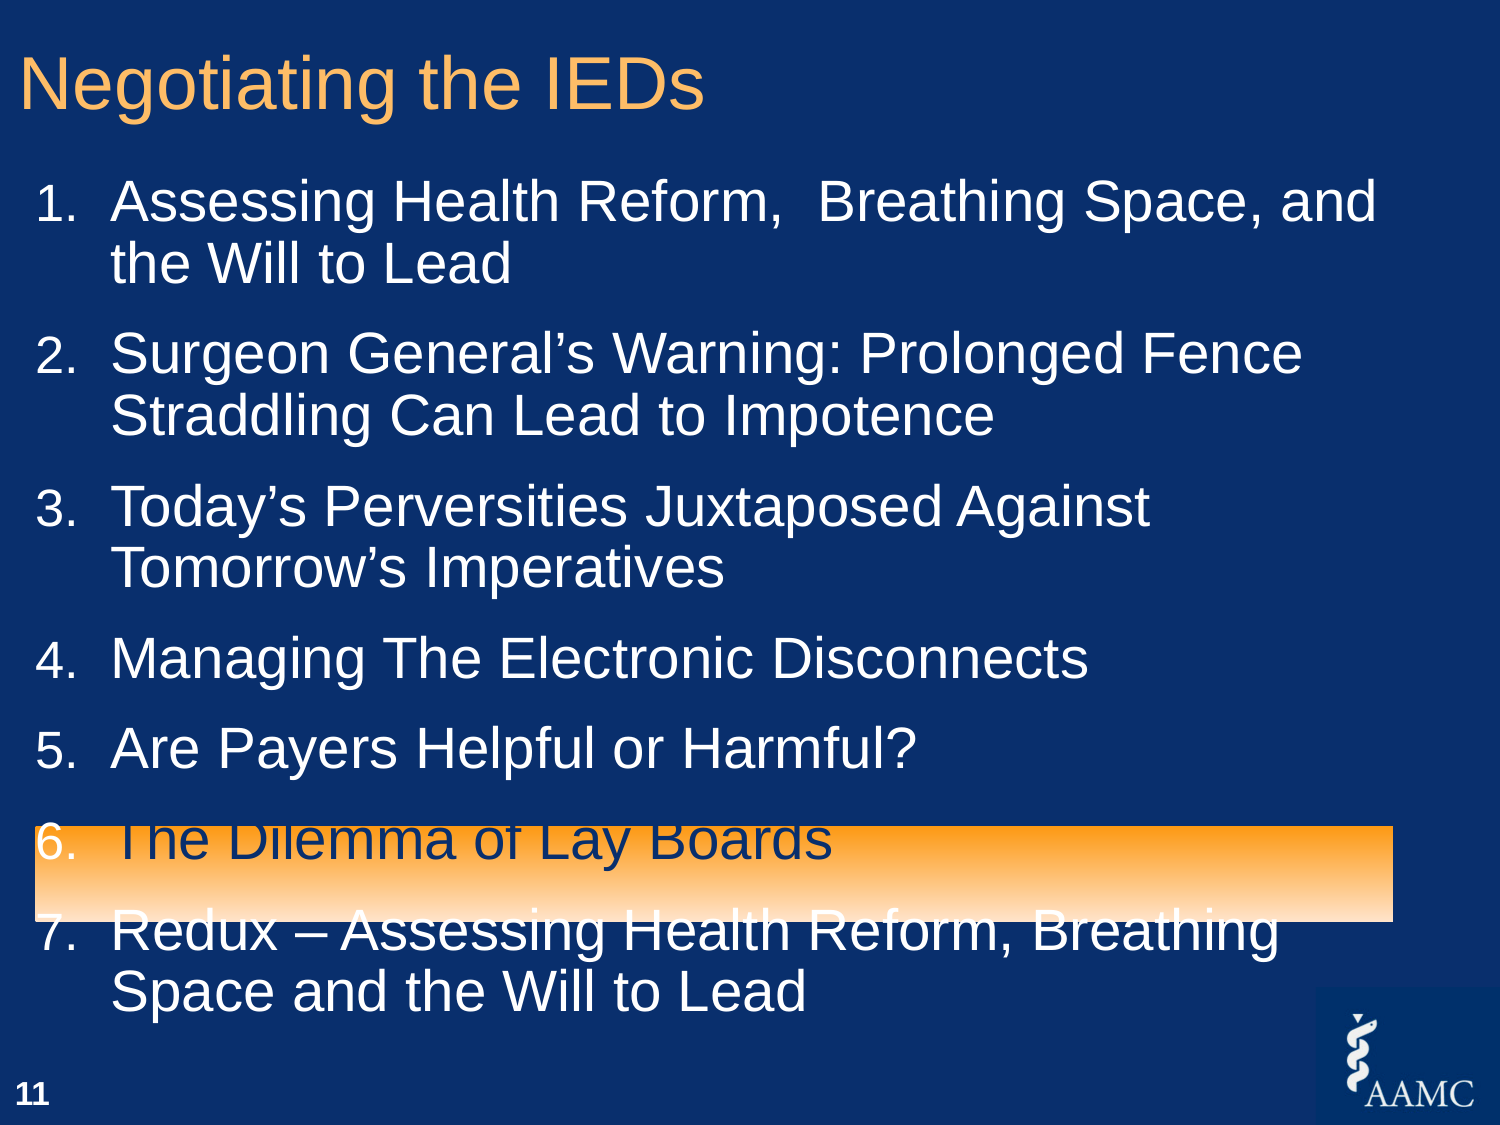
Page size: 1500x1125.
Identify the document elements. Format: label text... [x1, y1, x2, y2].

text_box 11 [0, 1065, 350, 1125]
title Negotiating the IEDs [18, 32, 1451, 126]
picture [1315, 987, 1500, 1125]
list Assessing Health Reform, Breathing Space, and the Will to Lead Surgeon General’s Warning: Prolonged Fence Straddling Can Lead to Impotence Today’s Perversities Juxtaposed Against Tomorrow’s Imperatives Managing The Electronic Disconnects Are Payers Helpful or Harmful? The Dilemma of Lay Boards Redux – Assessing Health Reform, Breathing Space and the Will to Lead [35, 172, 1403, 955]
